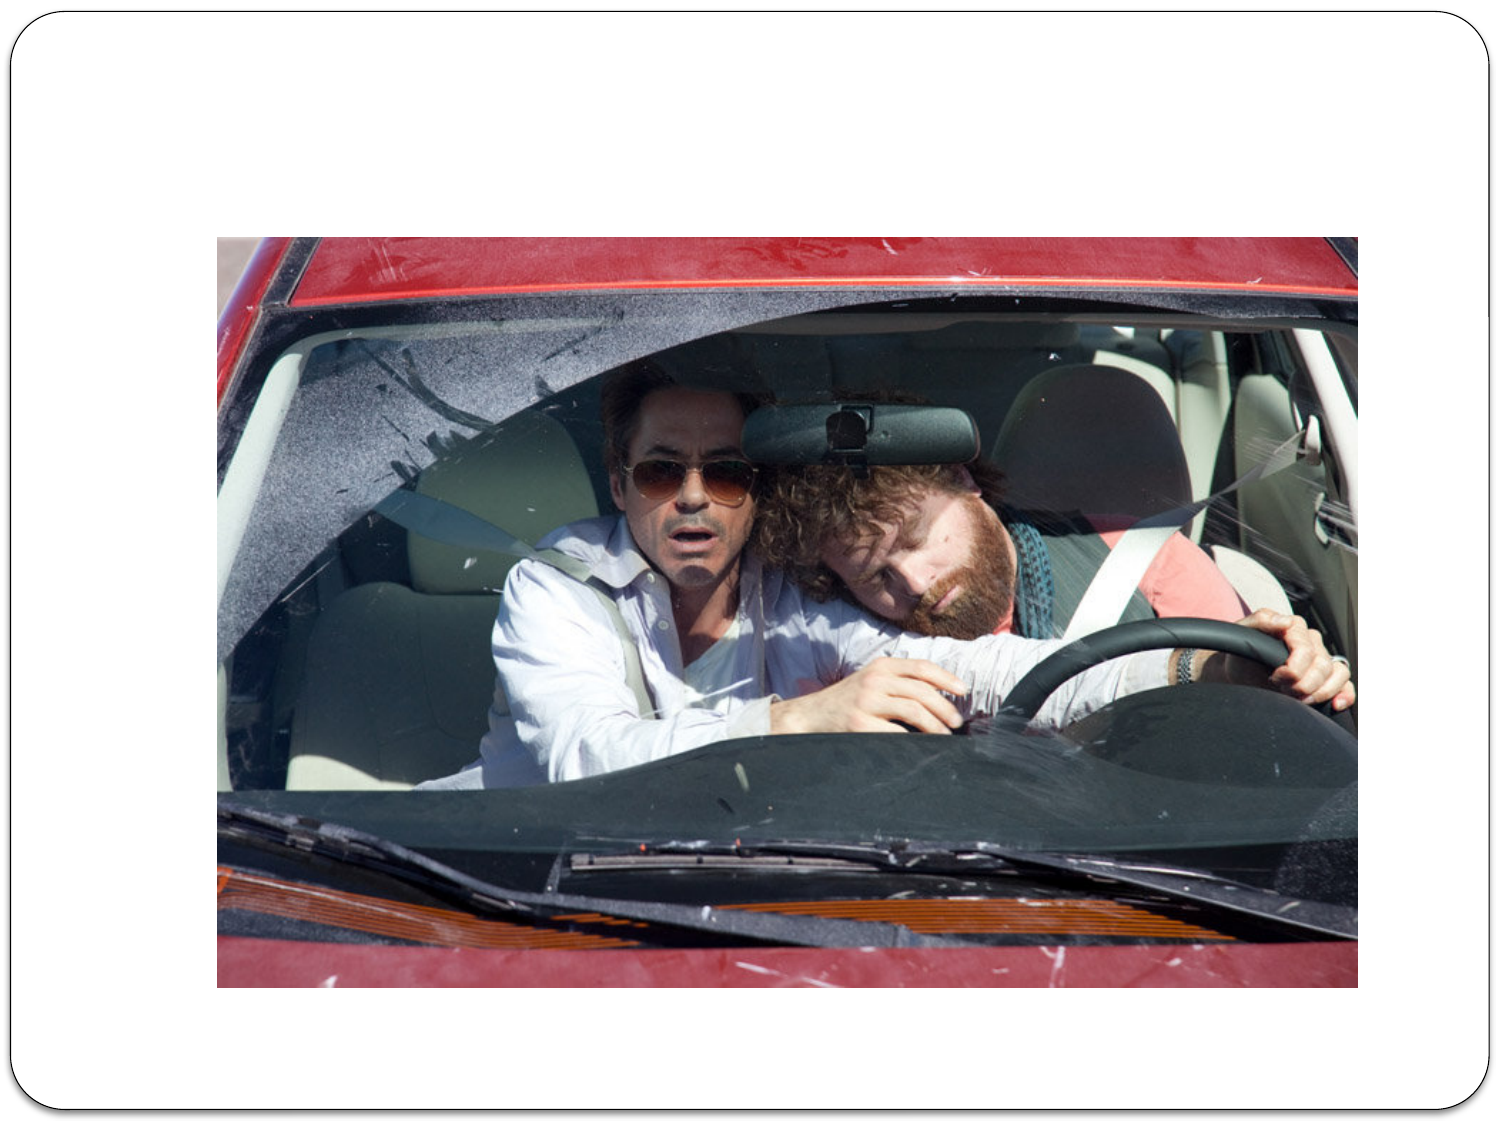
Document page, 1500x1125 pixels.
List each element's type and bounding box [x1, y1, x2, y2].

list [216, 237, 1359, 988]
